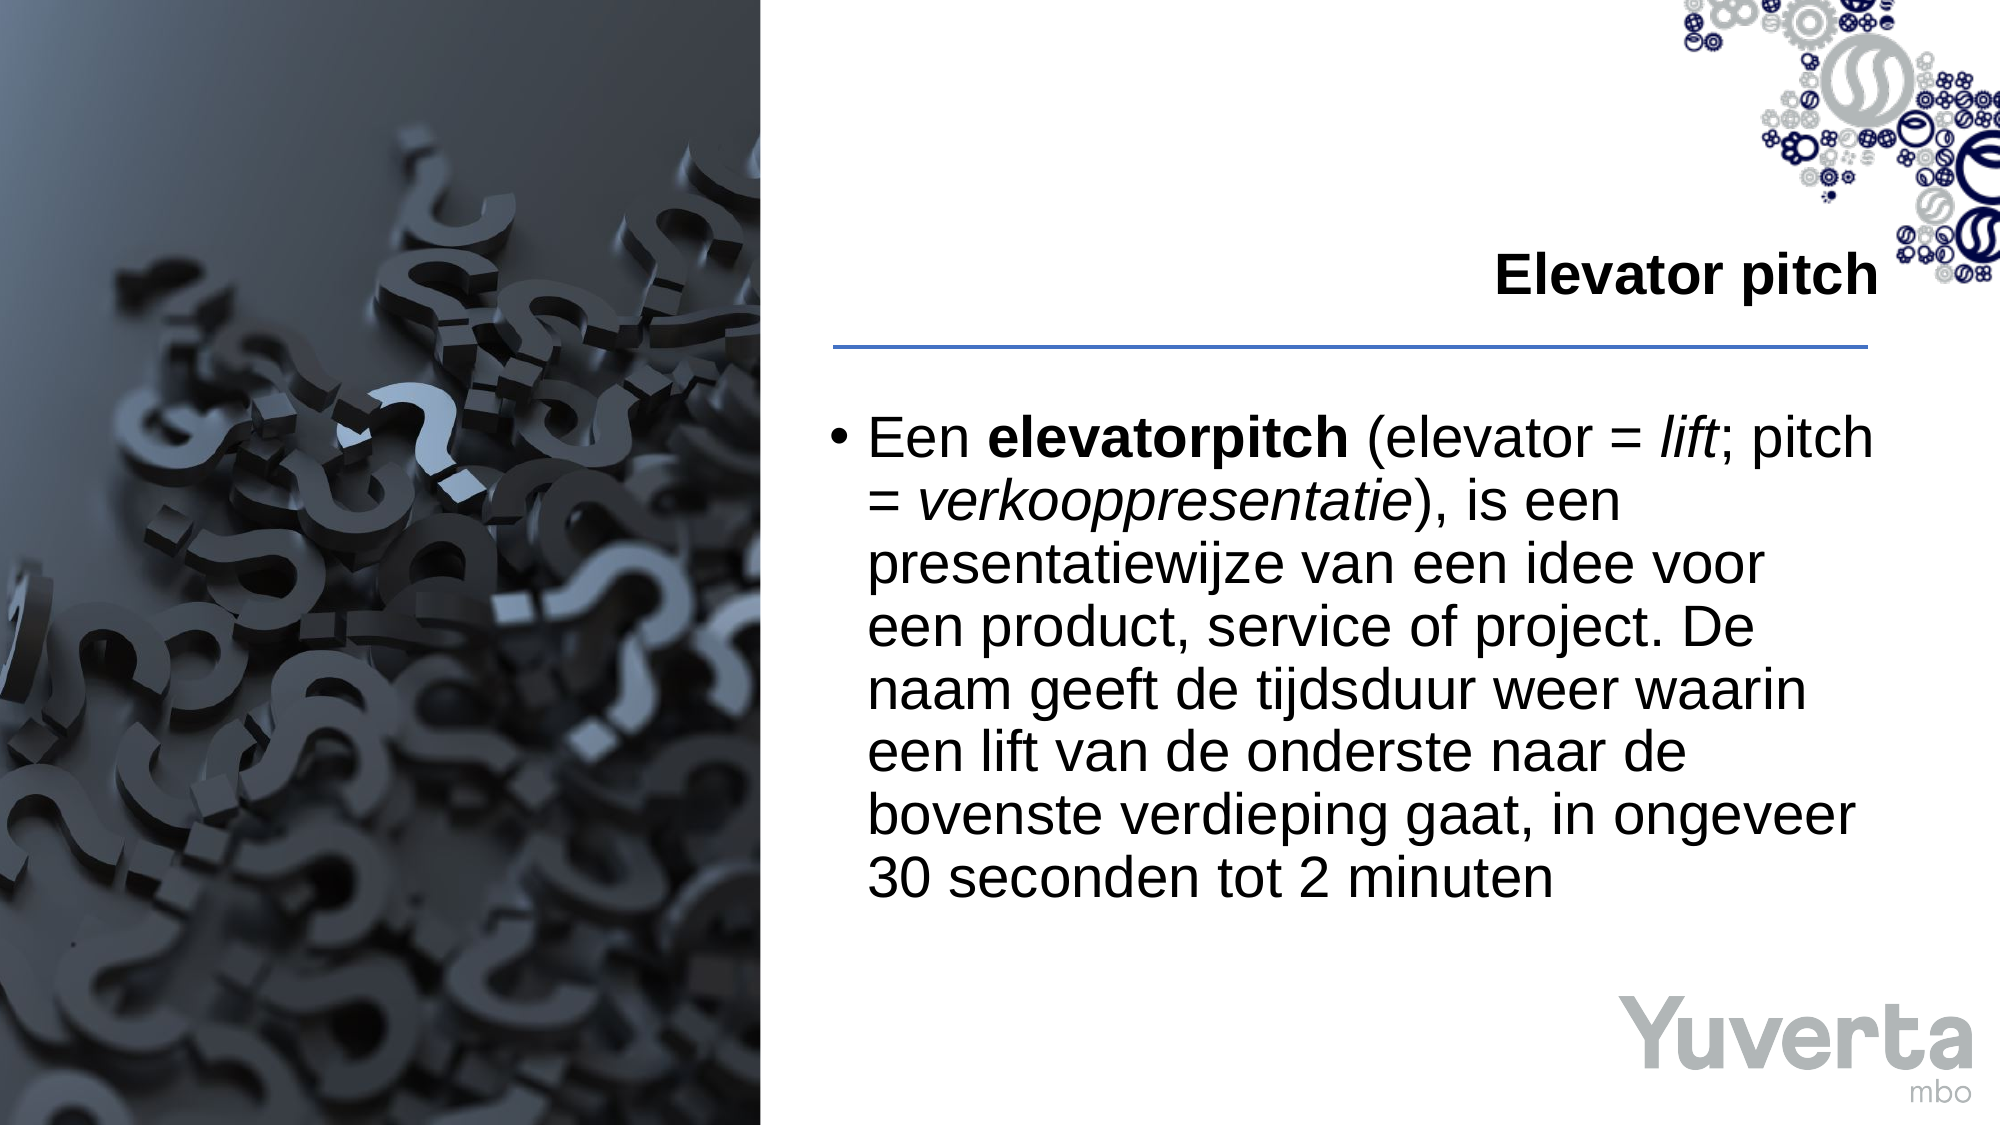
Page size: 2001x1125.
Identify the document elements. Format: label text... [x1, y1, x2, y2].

title Elevator pitch [814, 103, 1895, 315]
list Een elevatorpitch (elevator = lift; pitch = verkooppresentatie), is een presentatiewijze van een idee voor een product, service of project. De naam geeft de tijdsduur weer waarin een lift van de onderste naar de bovenste verdieping gaat, in ongeveer 30 seconden tot 2 minuten [814, 399, 1895, 1021]
picture [0, 0, 2000, 1125]
